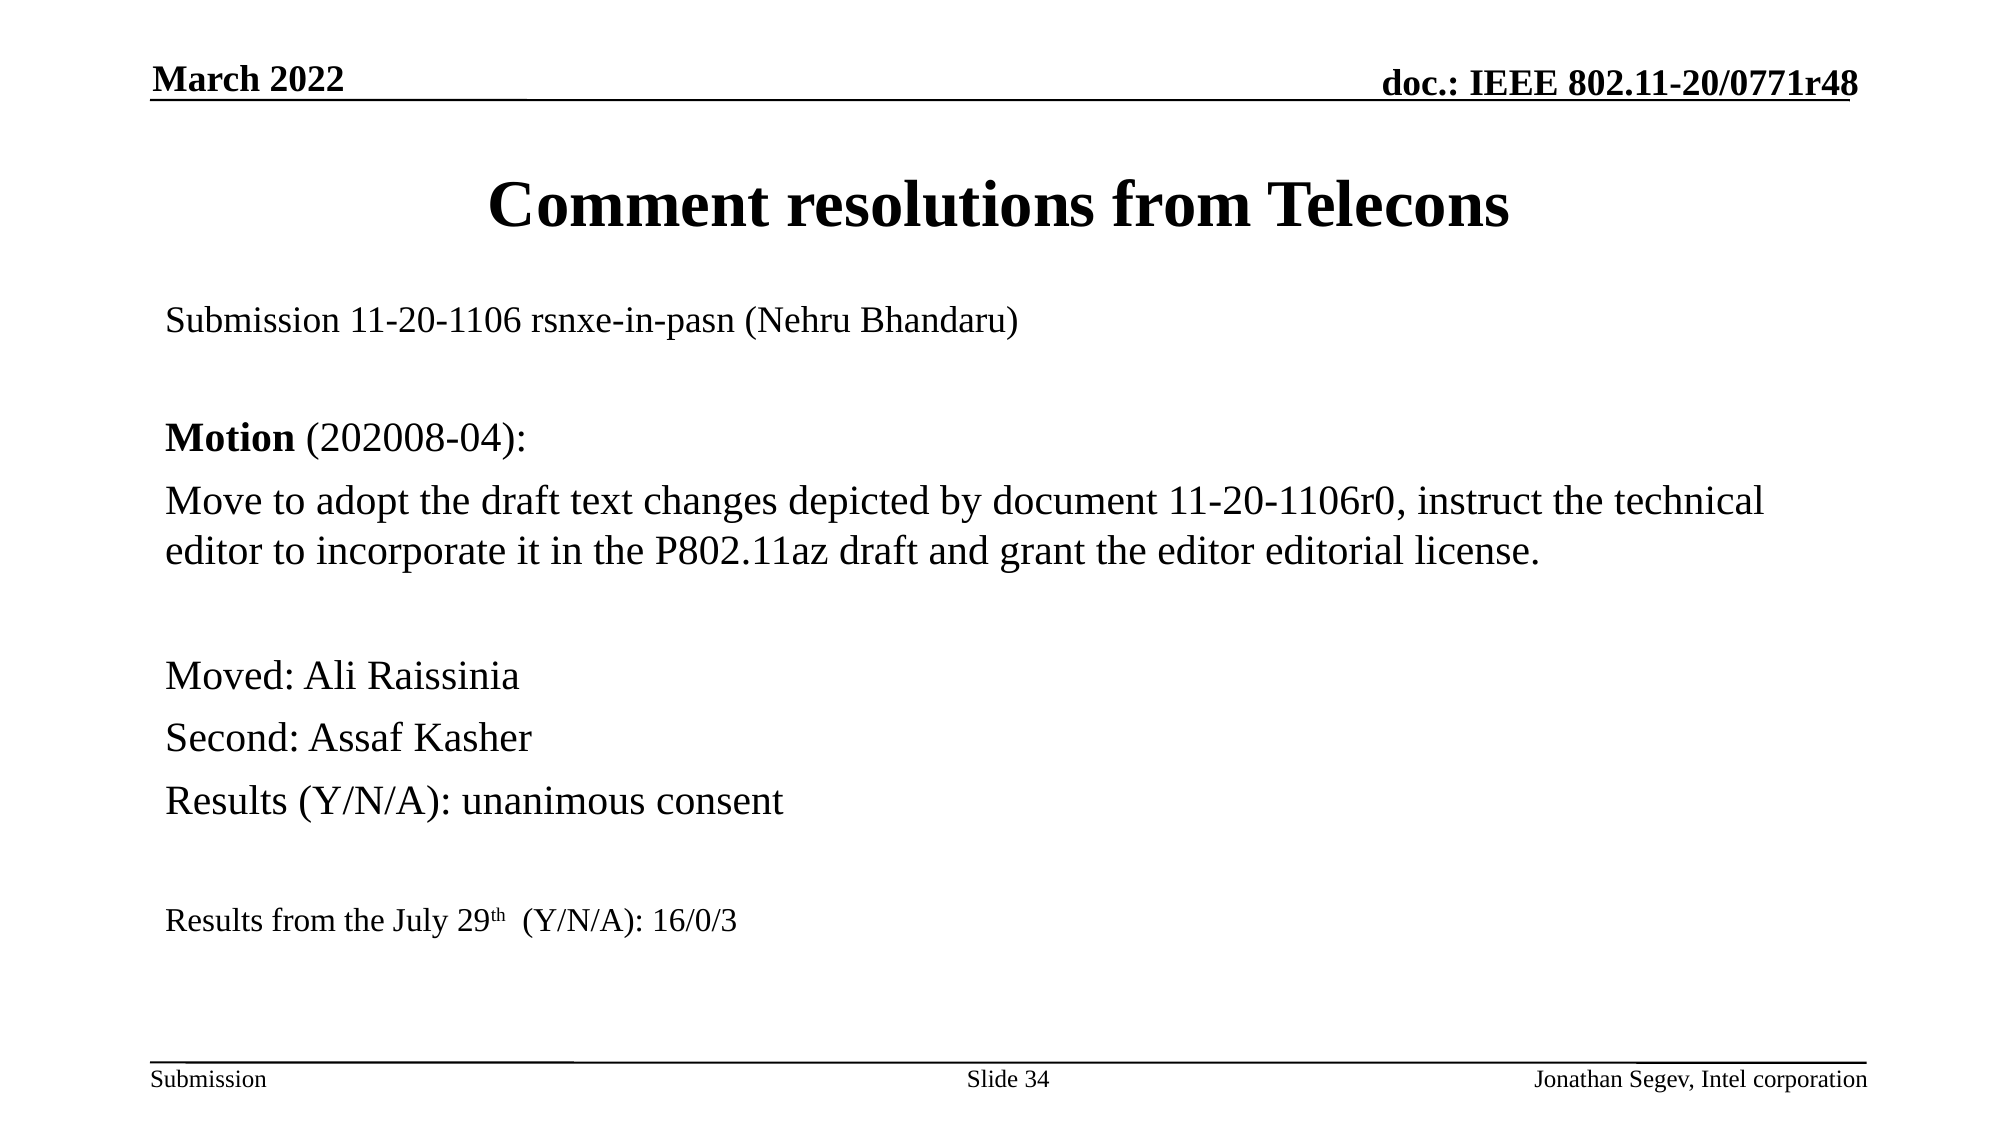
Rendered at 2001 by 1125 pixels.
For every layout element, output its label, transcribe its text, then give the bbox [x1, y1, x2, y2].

title Comment resolutions from Telecons [149, 112, 1850, 286]
footer Jonathan Segev, Intel corporation [1171, 1061, 1869, 1093]
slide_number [152, 54, 563, 100]
slide_number Slide 34 [950, 1061, 1067, 1123]
list Submission 11-20-1106 rsnxe-in-pasn (Nehru Bhandaru) Motion (202008-04): Move to adopt the draft text changes depicted by document 11-20-1106r0, instruct the technical editor to incorporate it in the P802.11az draft and grant the editor editorial license. Moved: Ali Raissinia Second: Assaf Kasher Results (Y/N/A): unanimous consent Results from the July 29th (Y/N/A): 16/0/3 [149, 286, 1850, 1000]
